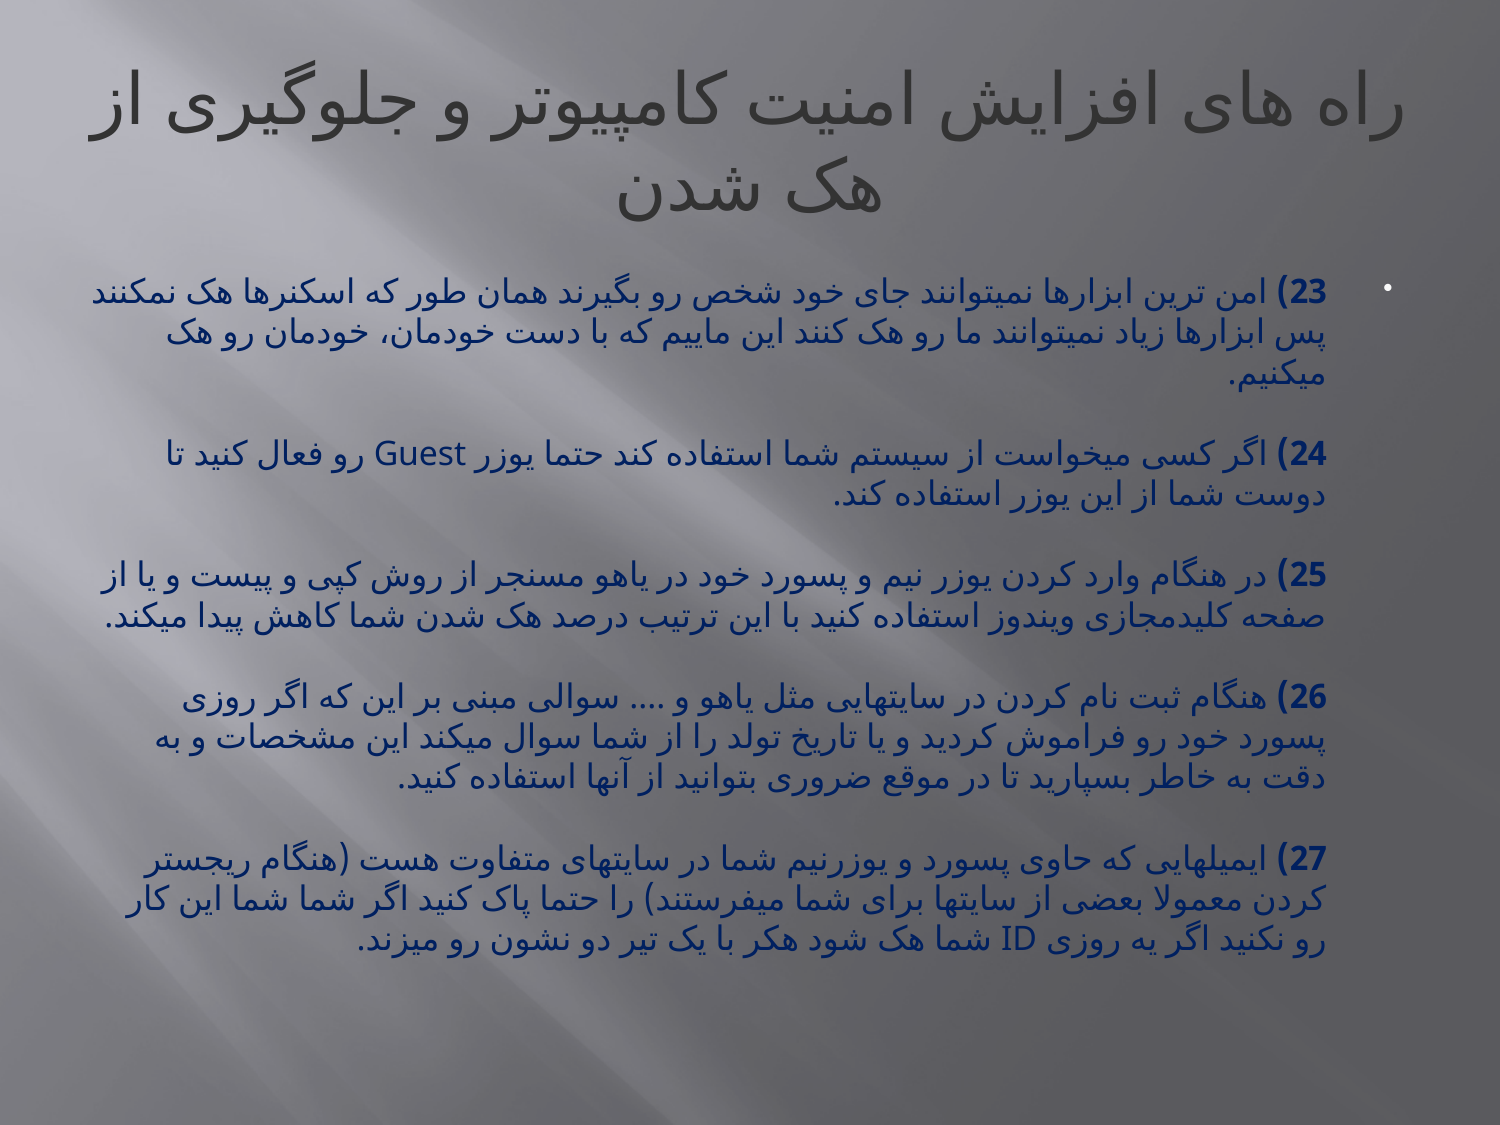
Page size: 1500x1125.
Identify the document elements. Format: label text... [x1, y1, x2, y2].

title راه های افزایش امنیت کامپیوتر و جلوگیری از هک شدن [75, 45, 1425, 233]
list 23) امن ترین ابزارها نمیتوانند جای خود شخص رو بگیرند همان طور که اسکنرها هک نمکنند پس ابزارها زیاد نمیتوانند ما رو هک کنند این ماییم که با دست خودمان، خودمان رو هک میکنیم. 24) اگر کسی میخواست از سیستم شما استفاده کند حتما یوزر Guest رو فعال کنید تا دوست شما از این یوزر استفاده کند. 25) در هنگام وارد کردن یوزر نیم و پسورد خود در یاهو مسنجر از روش کپی و پیست و یا از صفحه کلیدمجازی ویندوز استفاده کنید با این ترتیب درصد هک شدن شما کاهش پیدا میکند. 26) هنگام ثبت نام کردن در سایتهایی مثل یاهو و .... سوالی مبنی بر این که اگر روزی پسورد خود رو فراموش کردید و یا تاریخ تولد را از شما سوال میکند این مشخصات و به دقت به خاطر بسپارید تا در موقع ضروری بتوانید از آنها استفاده کنید. 27) ایمیلهایی که حاوی پسورد و یوزرنیم شما در سایتهای متفاوت هست (هنگام ریجستر کردن معمولا بعضی از سایتها برای شما میفرستند) را حتما پاک کنید اگر شما شما این کار رو نکنید اگر یه روزی ID شما هک شود هکر با یک تیر دو نشون رو میزند. [75, 262, 1425, 1035]
